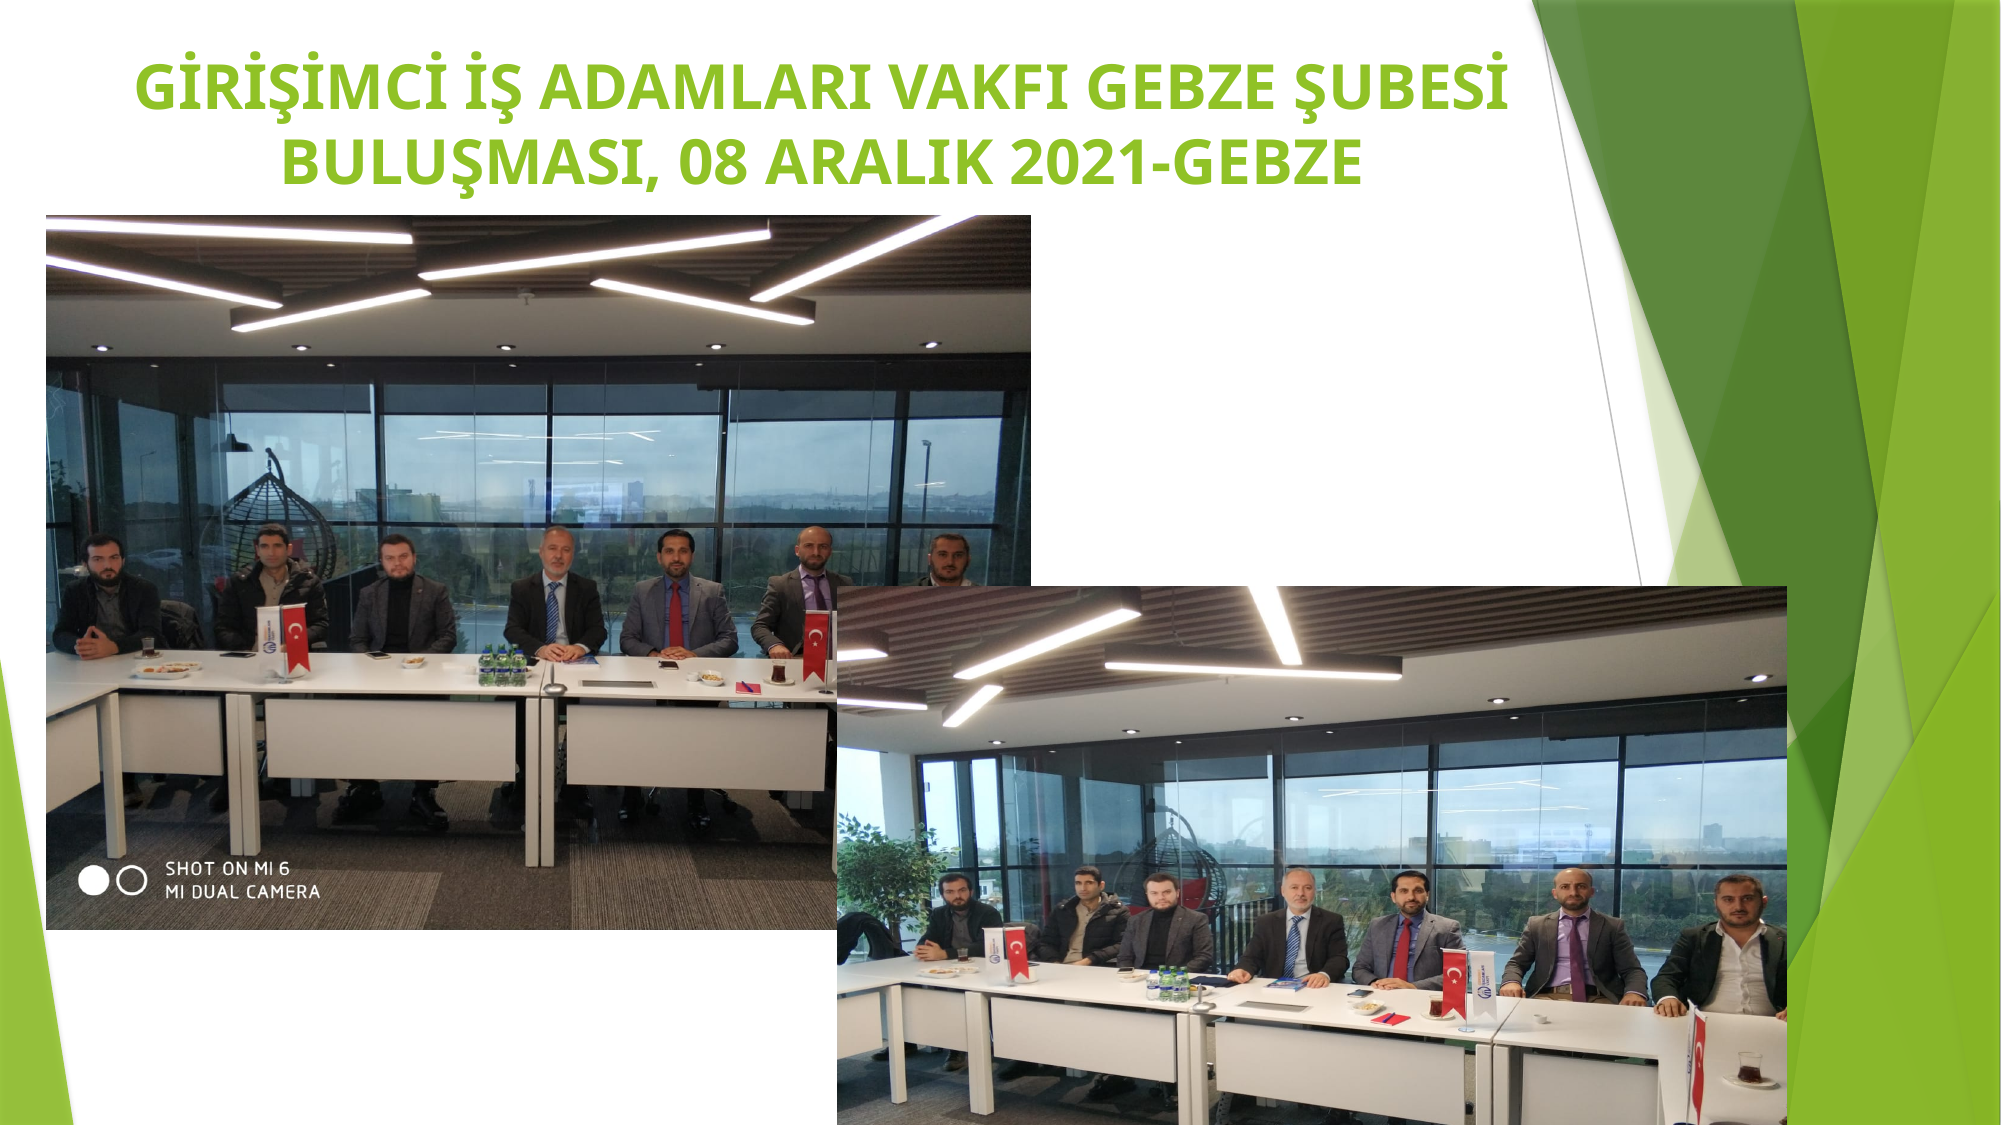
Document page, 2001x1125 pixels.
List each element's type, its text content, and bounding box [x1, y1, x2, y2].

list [45, 215, 1032, 931]
title GİRİŞİMCİ İŞ ADAMLARI VAKFI GEBZE ŞUBESİ BULUŞMASI, 08 ARALIK 2021-GEBZE [116, 39, 1527, 257]
picture [836, 585, 1788, 1125]
